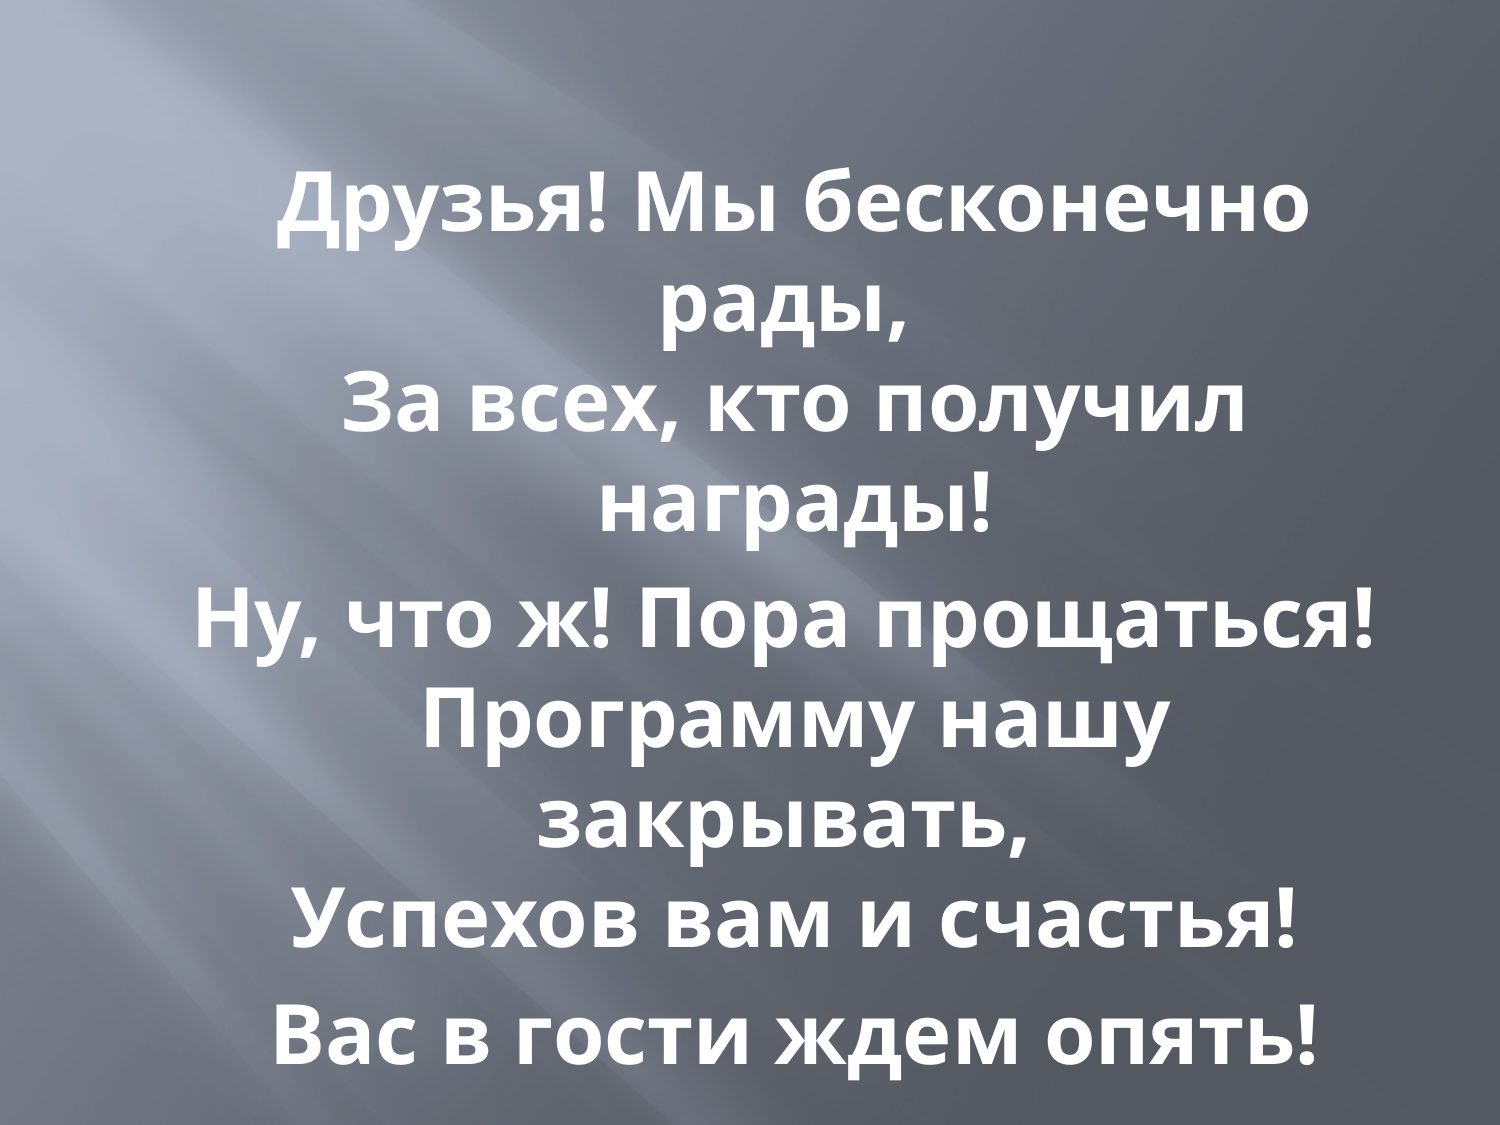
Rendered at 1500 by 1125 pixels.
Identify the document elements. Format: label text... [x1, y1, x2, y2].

list Друзья! Мы бесконечно рады, За всех, кто получил награды! Ну, что ж! Пора прощаться! Программу нашу закрывать, Успехов вам и счастья! Вас в гости ждем опять! [75, 140, 1425, 1035]
